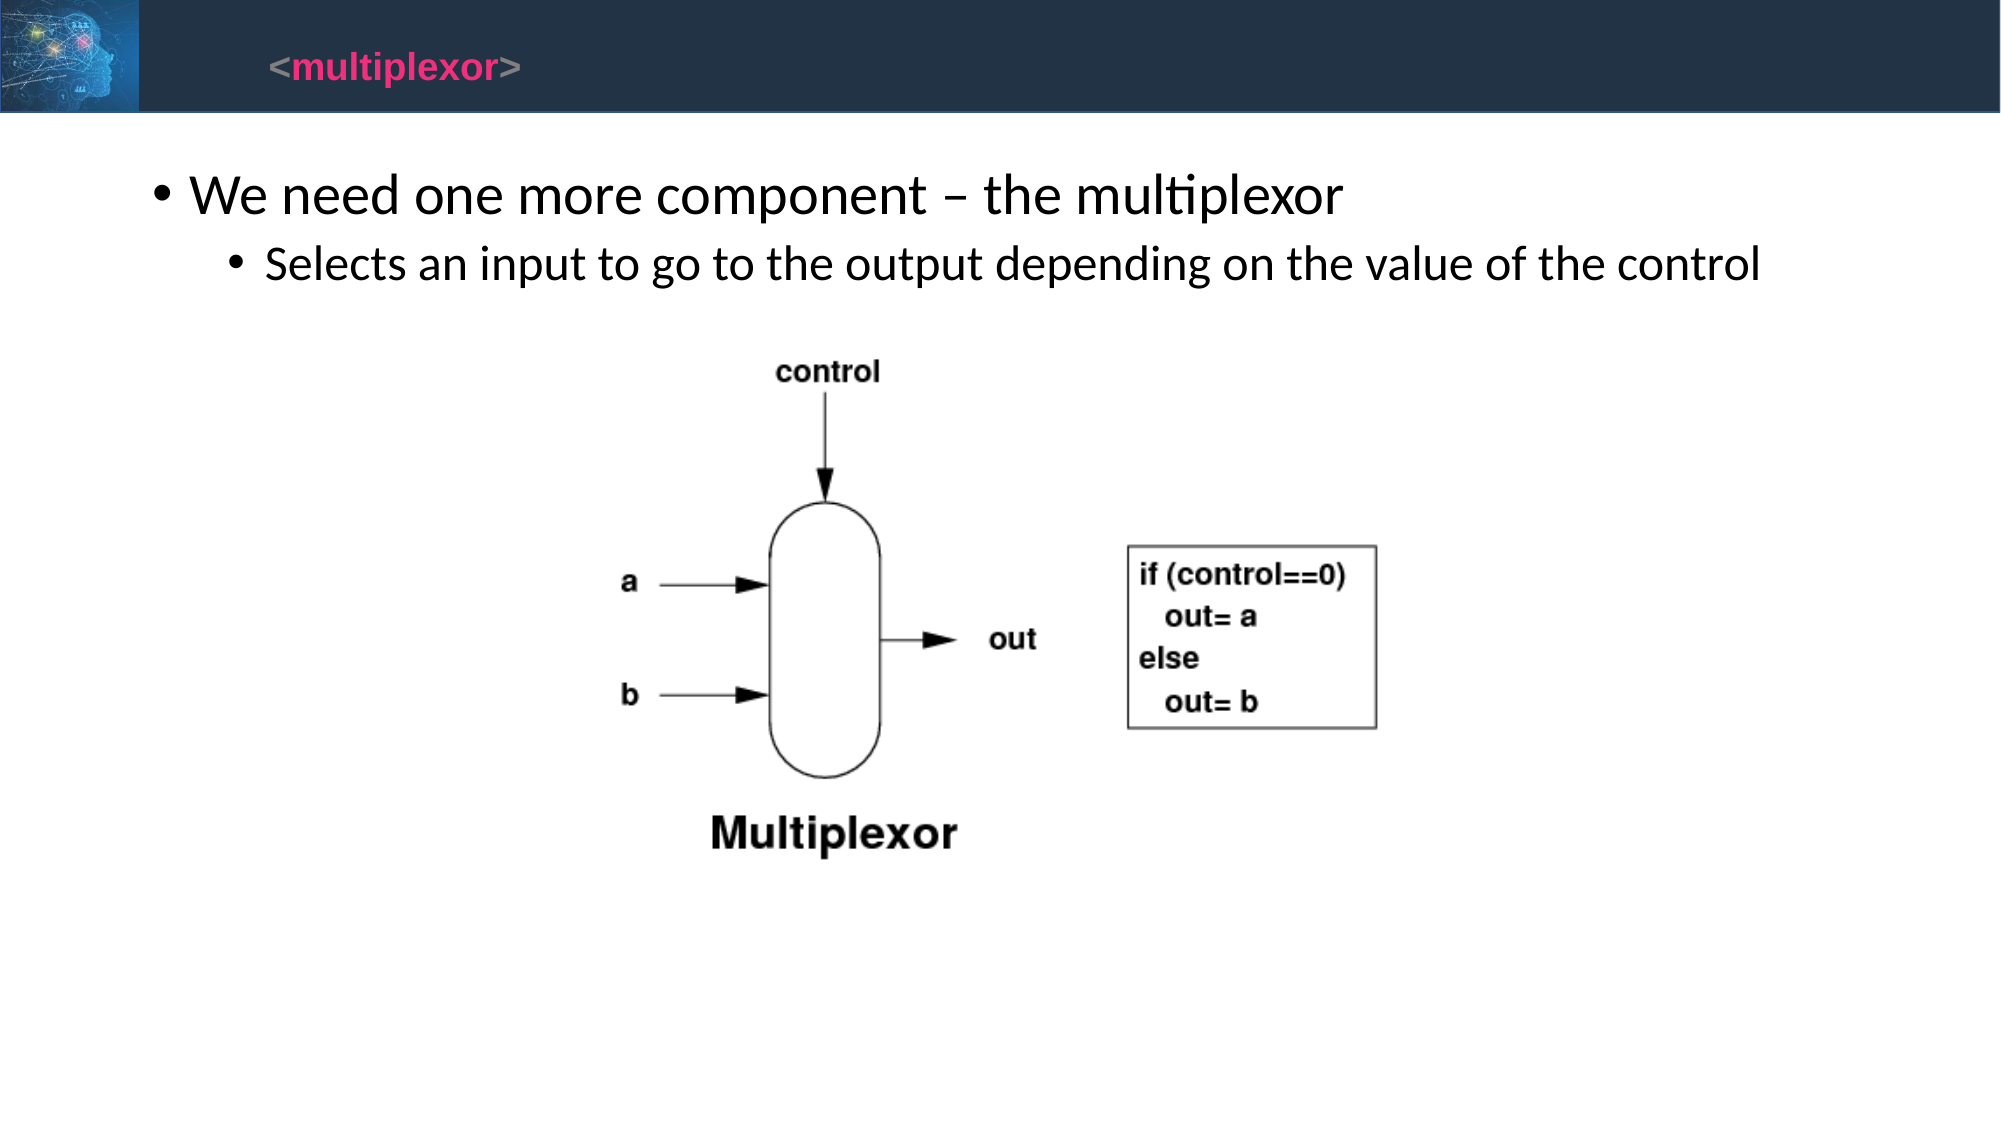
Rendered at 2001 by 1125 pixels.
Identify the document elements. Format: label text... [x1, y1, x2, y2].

picture [2, 0, 139, 111]
text_box <multiplexor> [253, 26, 537, 122]
list We need one more component – the multiplexor Selects an input to go to the output depending on the value of the control [137, 157, 1861, 1065]
picture [615, 351, 1383, 870]
